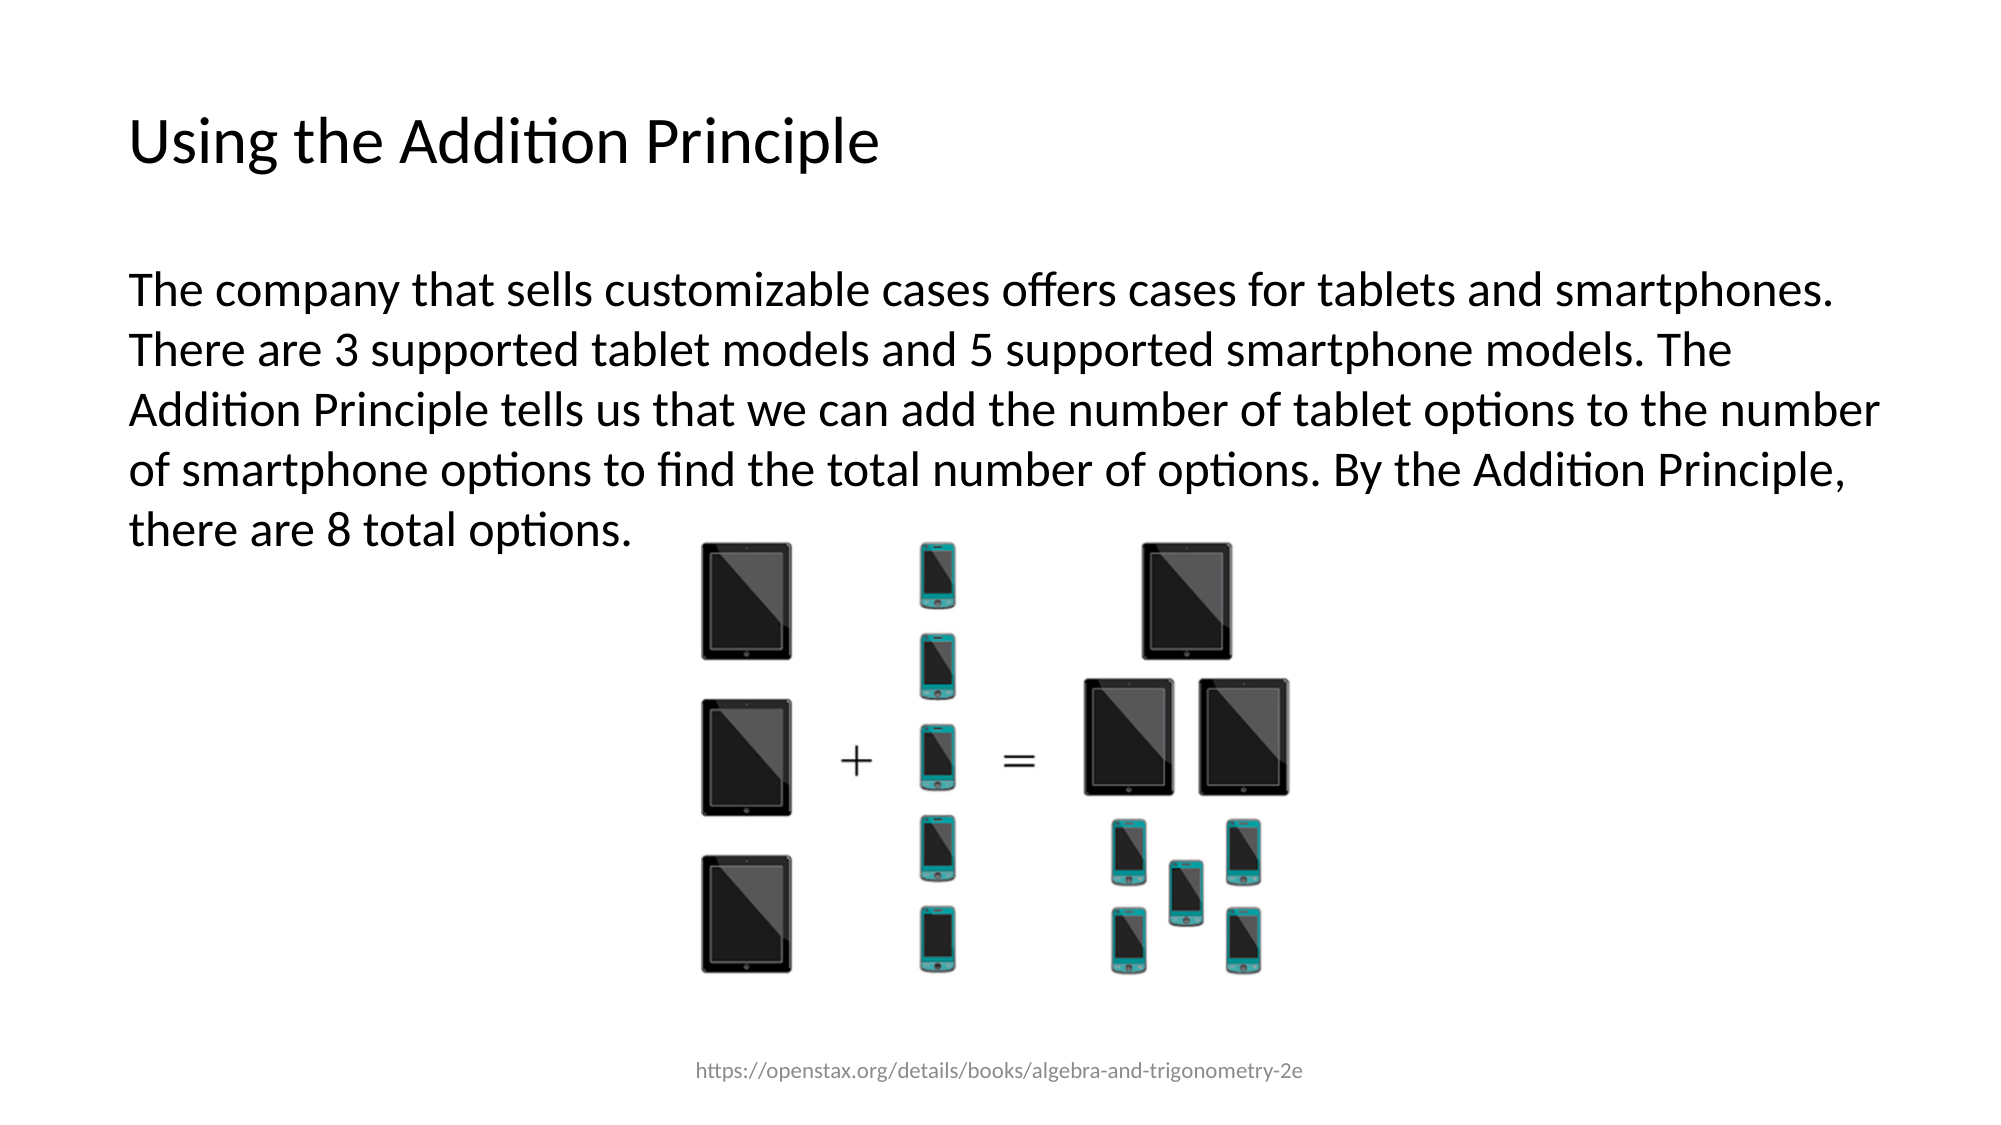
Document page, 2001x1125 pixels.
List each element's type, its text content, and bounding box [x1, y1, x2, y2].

picture [645, 522, 1338, 986]
footer https://openstax.org/details/books/algebra-and-trigonometry-2e [662, 1042, 1338, 1103]
text_box Using the Addition Principle The company that sells customizable cases offers cases for tablets and smartphones. There are 3 supported tablet models and 5 supported smartphone models. The Addition Principle tells us that we can add the number of tablet options to the number of smartphone options to find the total number of options. By the Addition Principle, there are 8 total options. [113, 89, 1929, 565]
